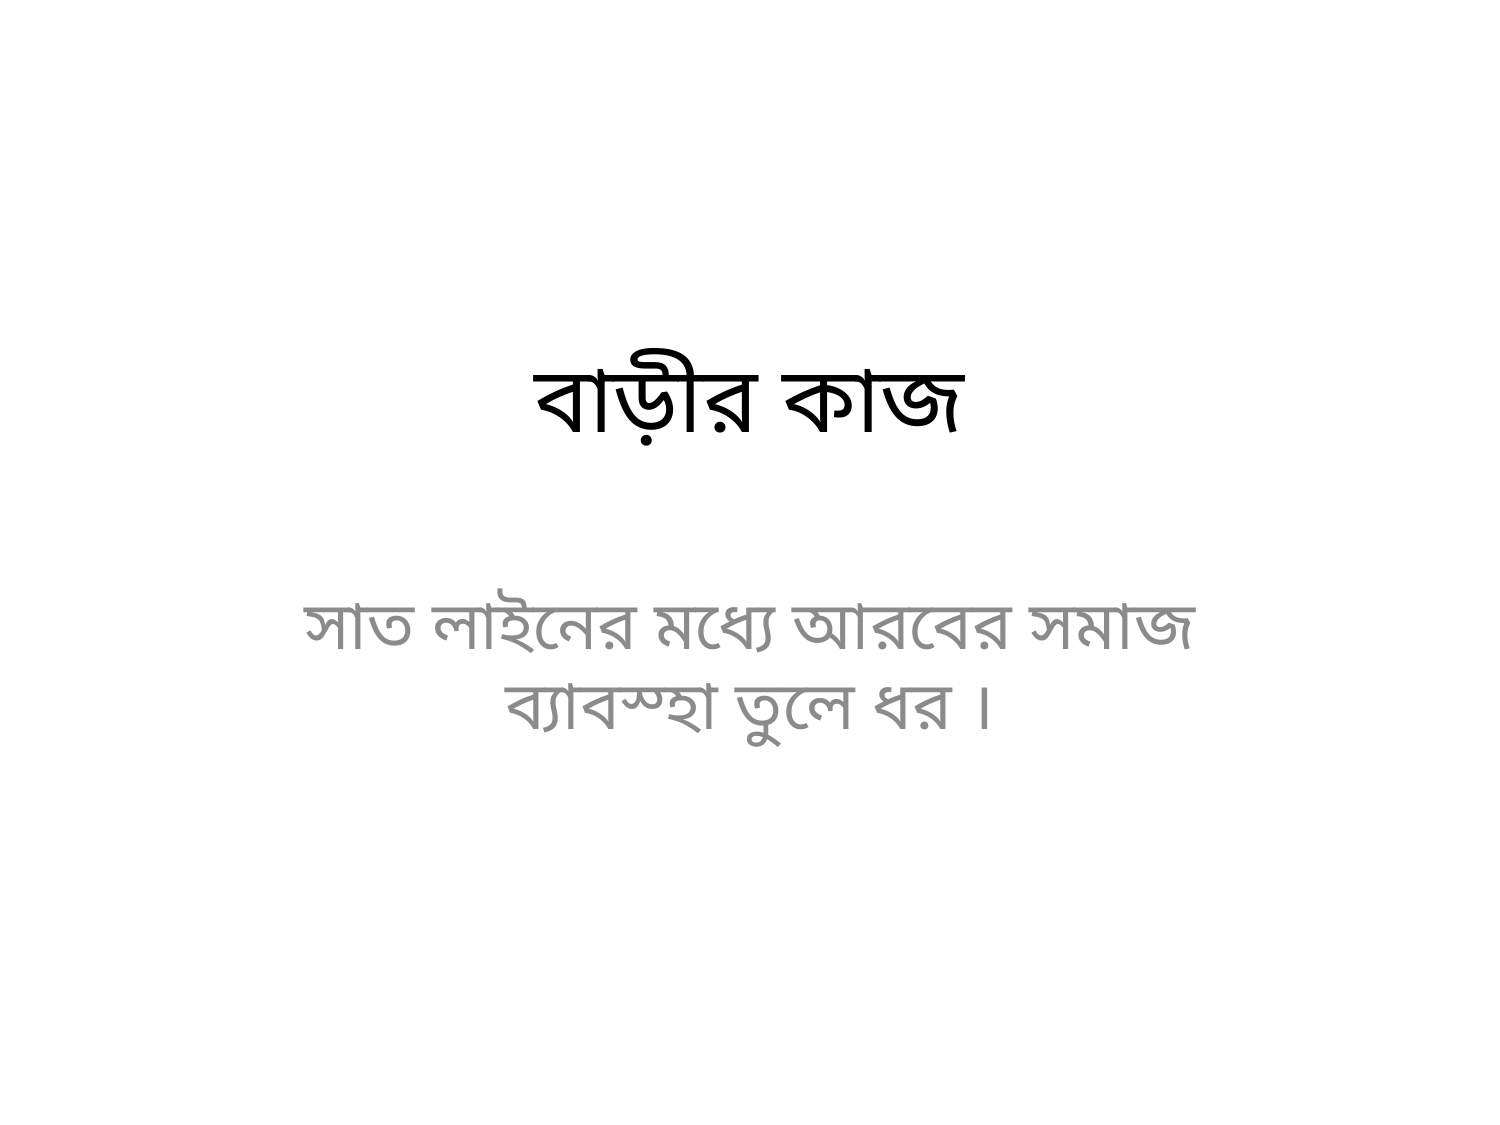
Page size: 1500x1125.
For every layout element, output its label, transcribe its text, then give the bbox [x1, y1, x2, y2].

subtitle সাত লাইনের মধ্যে আরবের সমাজ ব্যাবস্হা তুলে ধর । [225, 575, 1275, 863]
title বাড়ীর কাজ [112, 275, 1388, 517]
